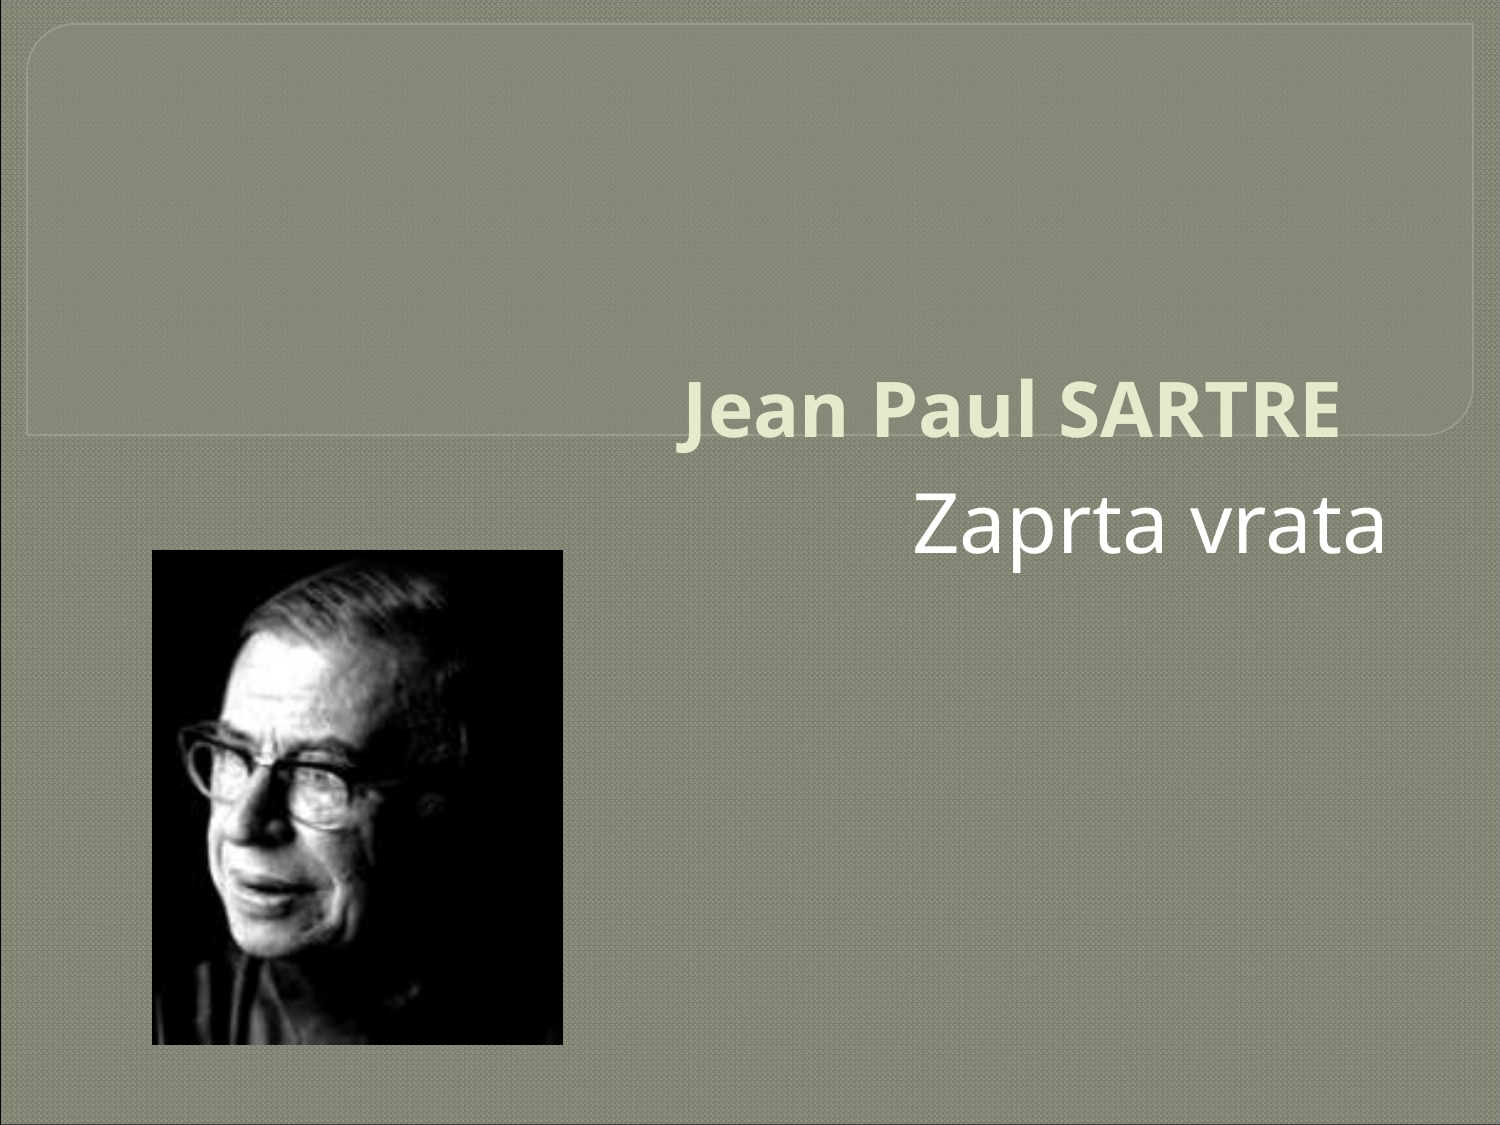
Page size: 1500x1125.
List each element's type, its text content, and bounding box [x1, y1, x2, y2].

picture [0, 0, 1500, 1125]
subtitle Zaprta vrata [350, 462, 1430, 1079]
title Jean Paul SARTRE [105, 351, 1381, 593]
